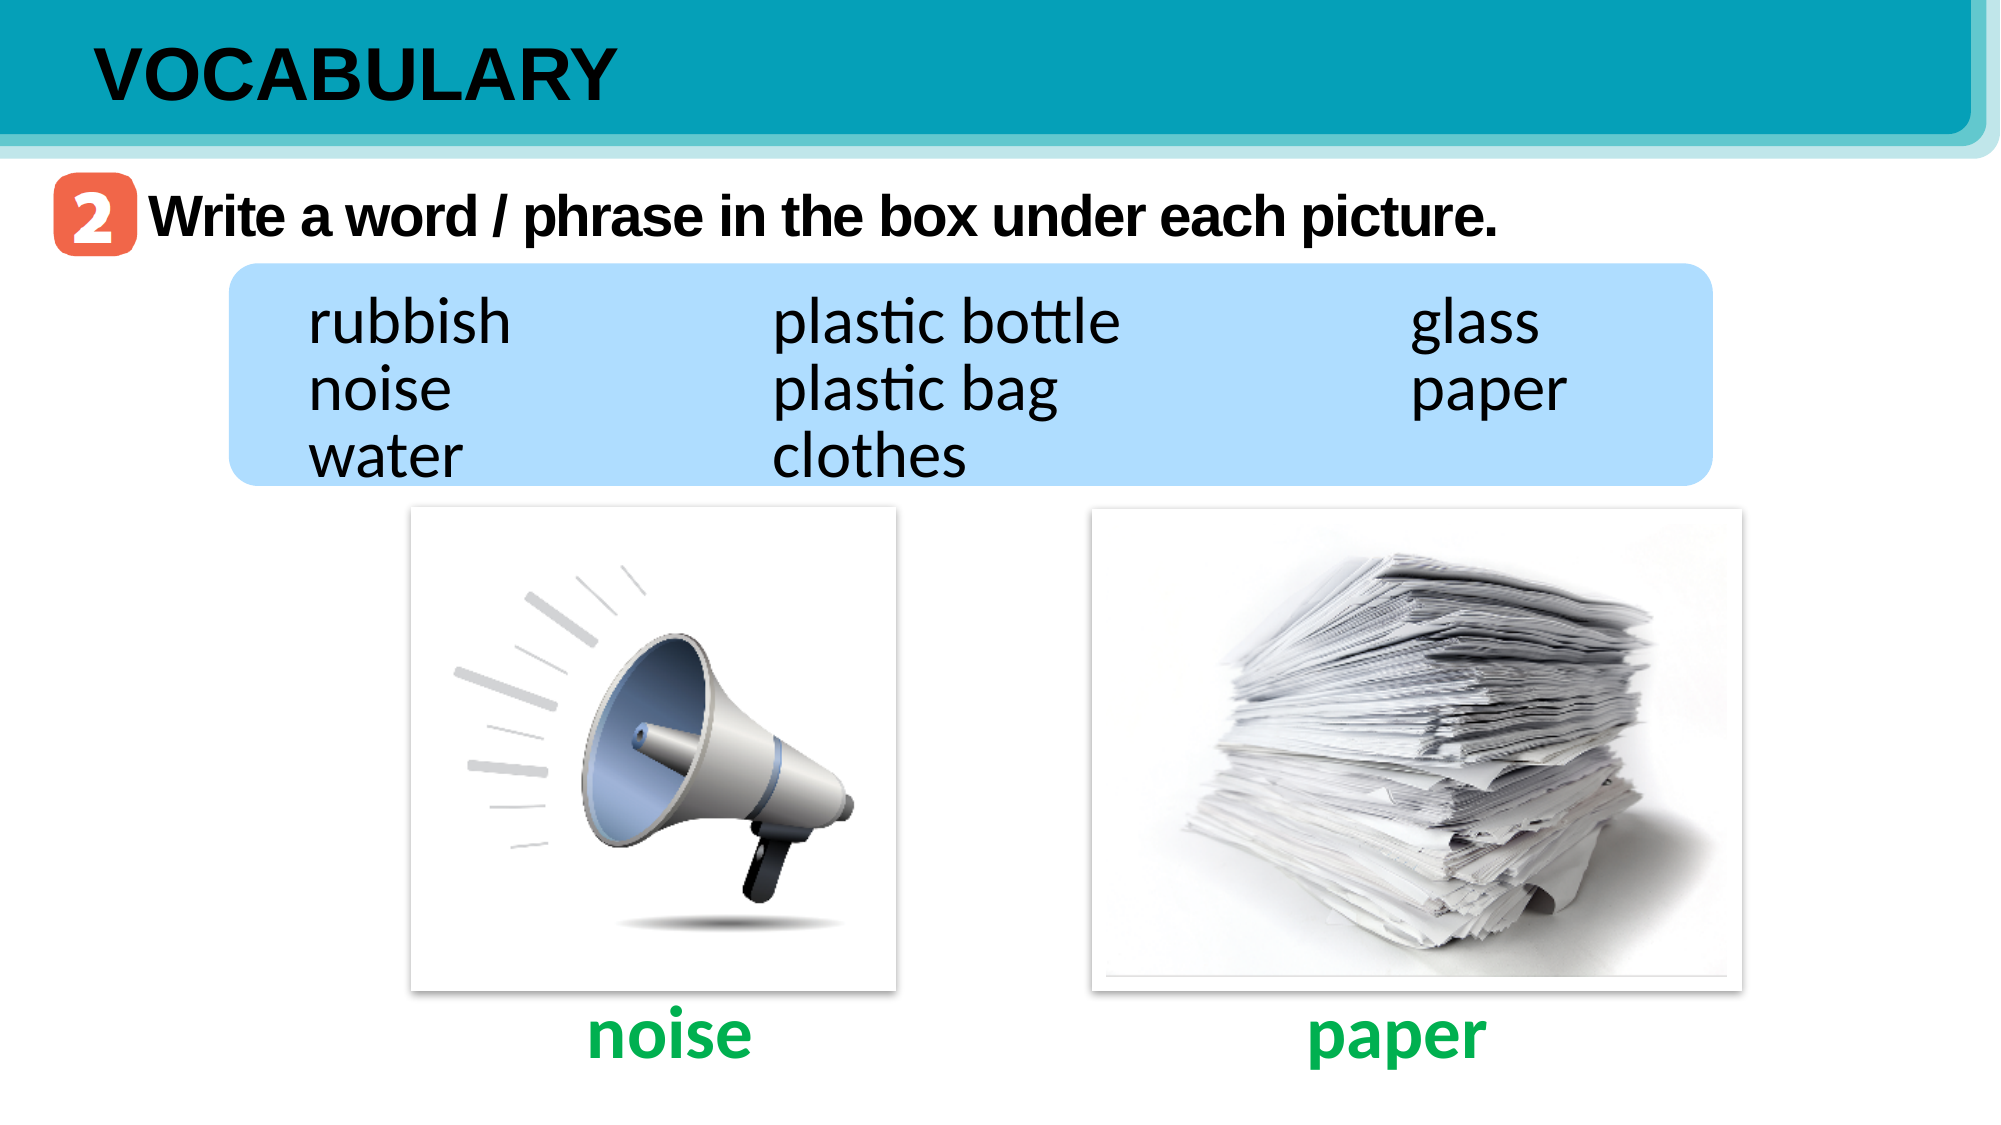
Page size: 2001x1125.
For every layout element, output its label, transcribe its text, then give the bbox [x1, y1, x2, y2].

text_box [228, 263, 1831, 499]
picture [1106, 523, 1727, 977]
text_box Write a word / phrase in the box under each picture. [146, 170, 1543, 256]
text_box paper [1291, 1000, 1728, 1082]
picture [425, 521, 882, 977]
picture [42, 163, 146, 266]
text_box noise [500, 1001, 840, 1082]
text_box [0, 0, 2000, 159]
